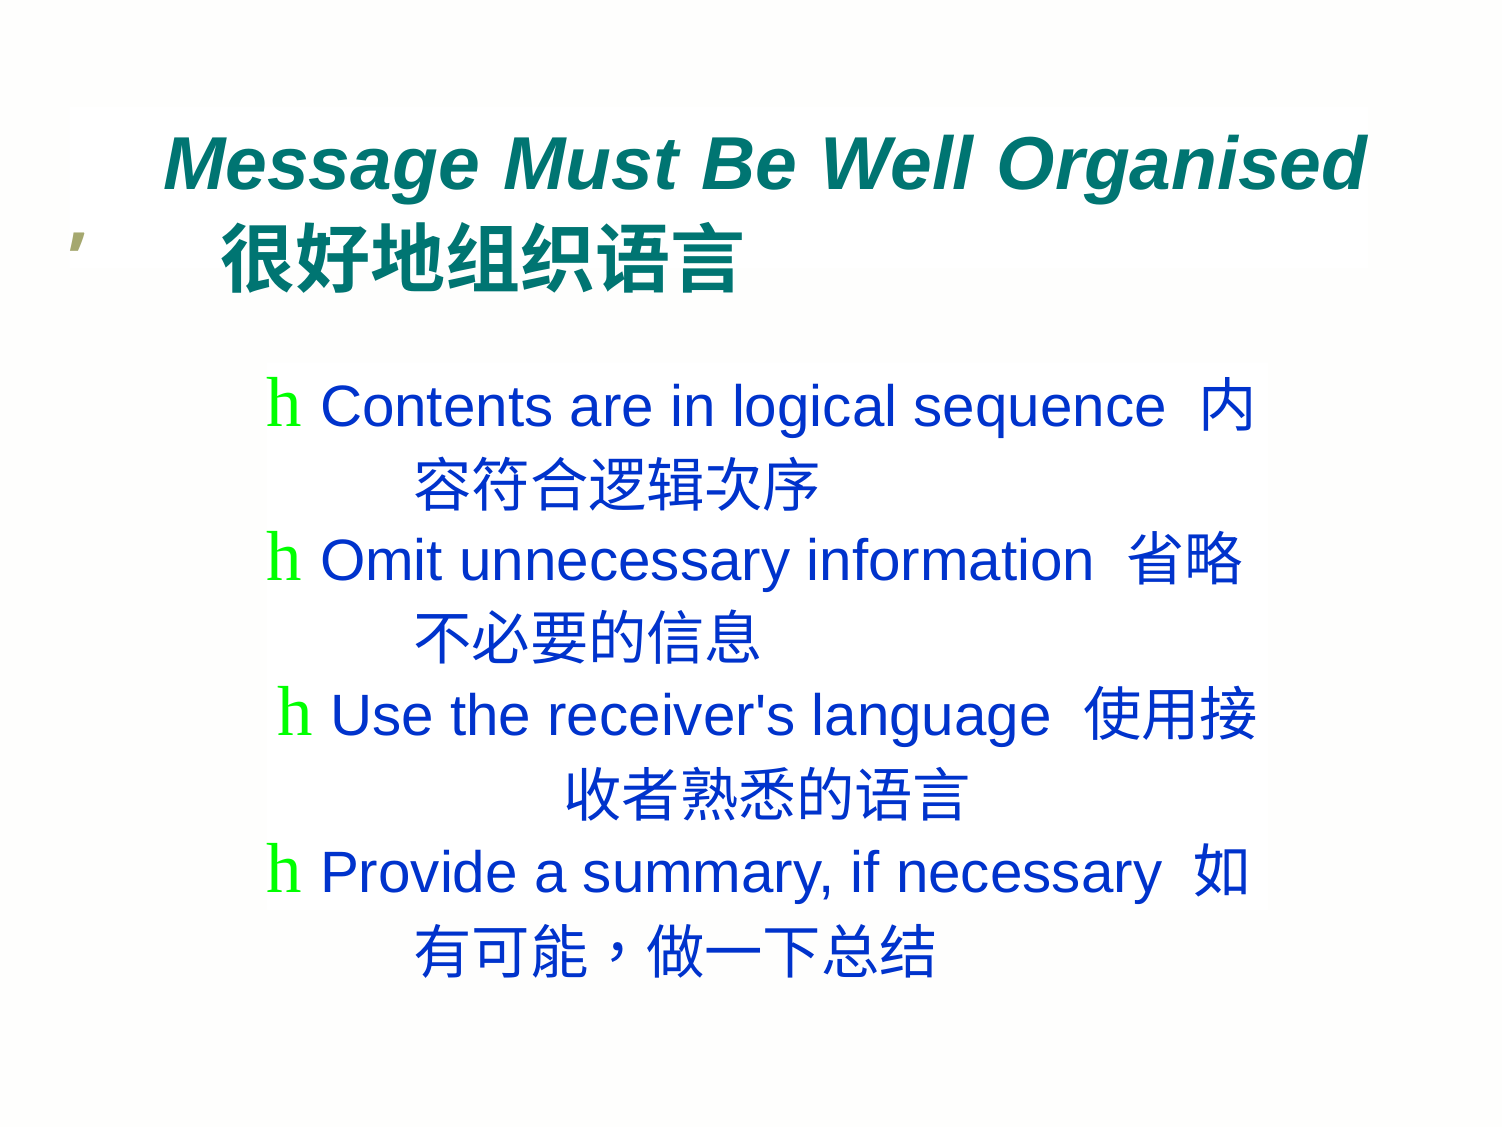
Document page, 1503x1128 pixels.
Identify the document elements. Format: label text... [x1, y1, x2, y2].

text_box h Contents are in logical sequence 内容符合逻辑次序 h Omit unnecessary information 省略不必要的信息 h Use the receiver's language 使用接收者熟悉的语言 h Provide a summary, if necessary 如有可能，做一下总结 [266, 362, 1268, 910]
text_box Message Must Be Well Organised ’ 很好地组织语言 [69, 106, 1369, 268]
